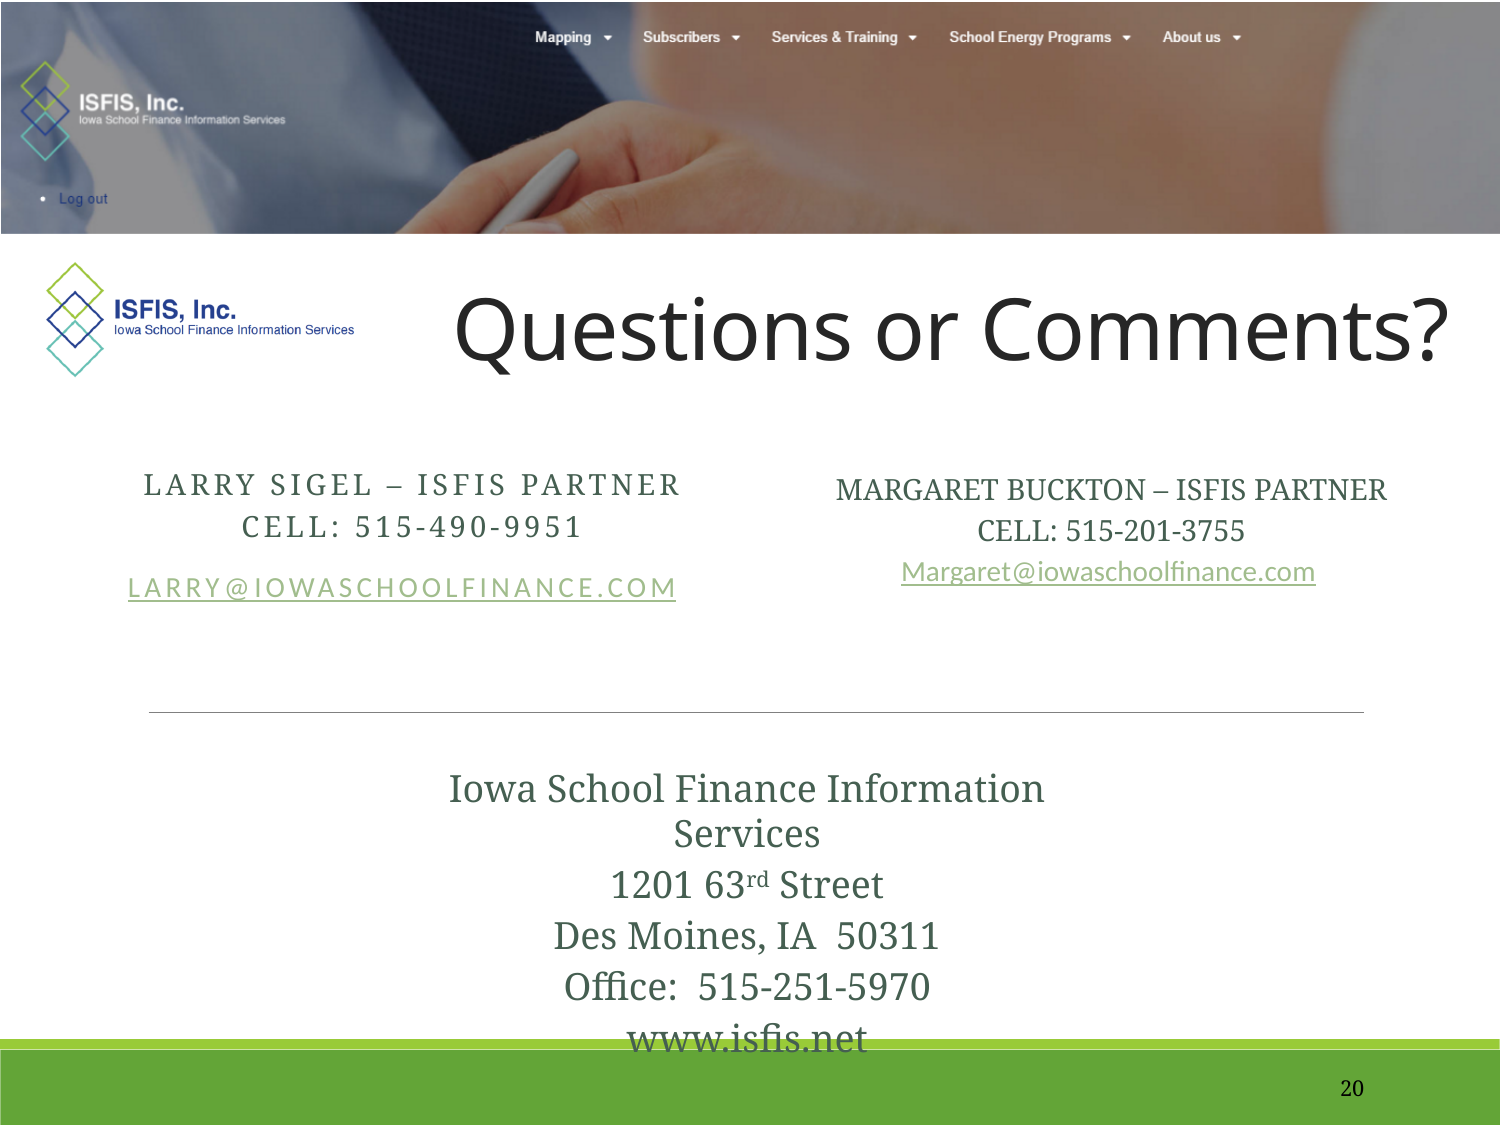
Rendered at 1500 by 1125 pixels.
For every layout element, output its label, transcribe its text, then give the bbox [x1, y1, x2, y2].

title Questions or Comments? [437, 262, 1468, 386]
slide_number 20 [1218, 1059, 1380, 1120]
text_box Iowa School Finance Information Services 1201 63rd Street Des Moines, IA 50311 Office: 515-251-5970 www.isfis.net [360, 757, 1124, 1122]
text_box MARGARET BUCKTON – ISFIS PARTNER CELL: 515-201-3755 Margaret@iowaschoolfinance.com [761, 463, 1462, 638]
picture [35, 245, 363, 386]
subtitle LARRY SIGEL – ISFIS PARTNER Cell: 515-490-9951 larry@iowaschoolfinance.com [24, 462, 798, 638]
picture [1, 2, 1500, 236]
